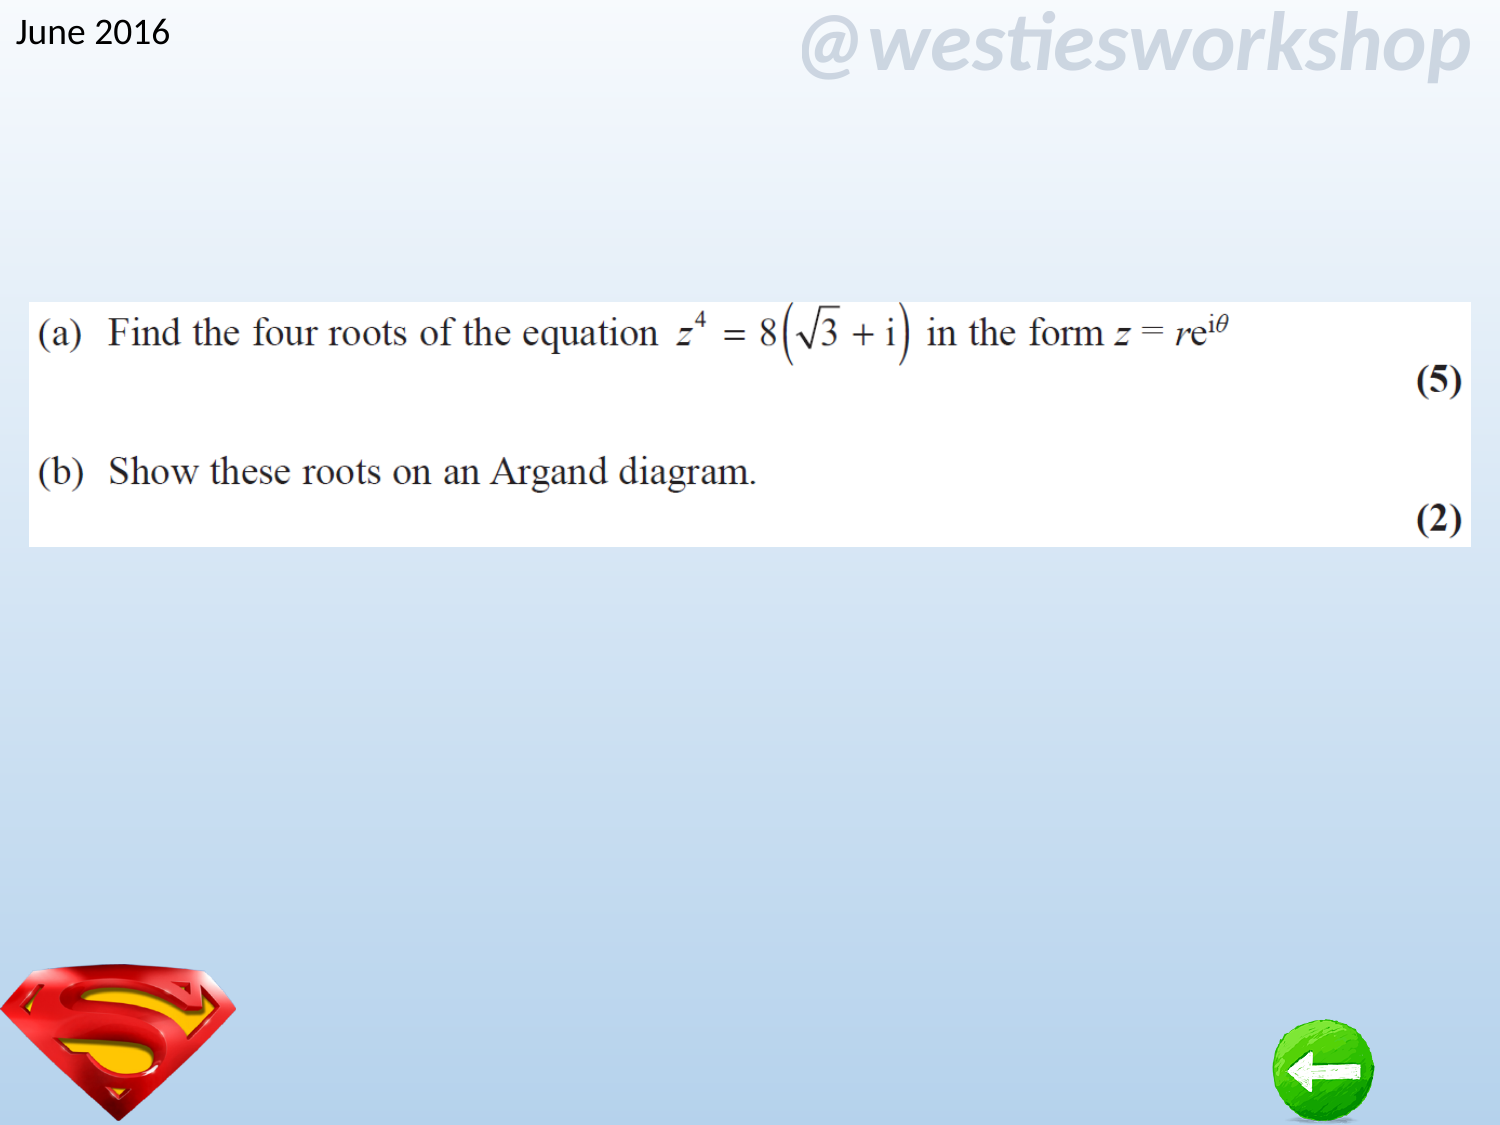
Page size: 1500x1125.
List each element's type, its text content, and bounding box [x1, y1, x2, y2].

picture [0, 964, 236, 1121]
picture [29, 302, 1471, 547]
text_box June 2016 [1, 0, 186, 60]
picture [1270, 1019, 1376, 1125]
